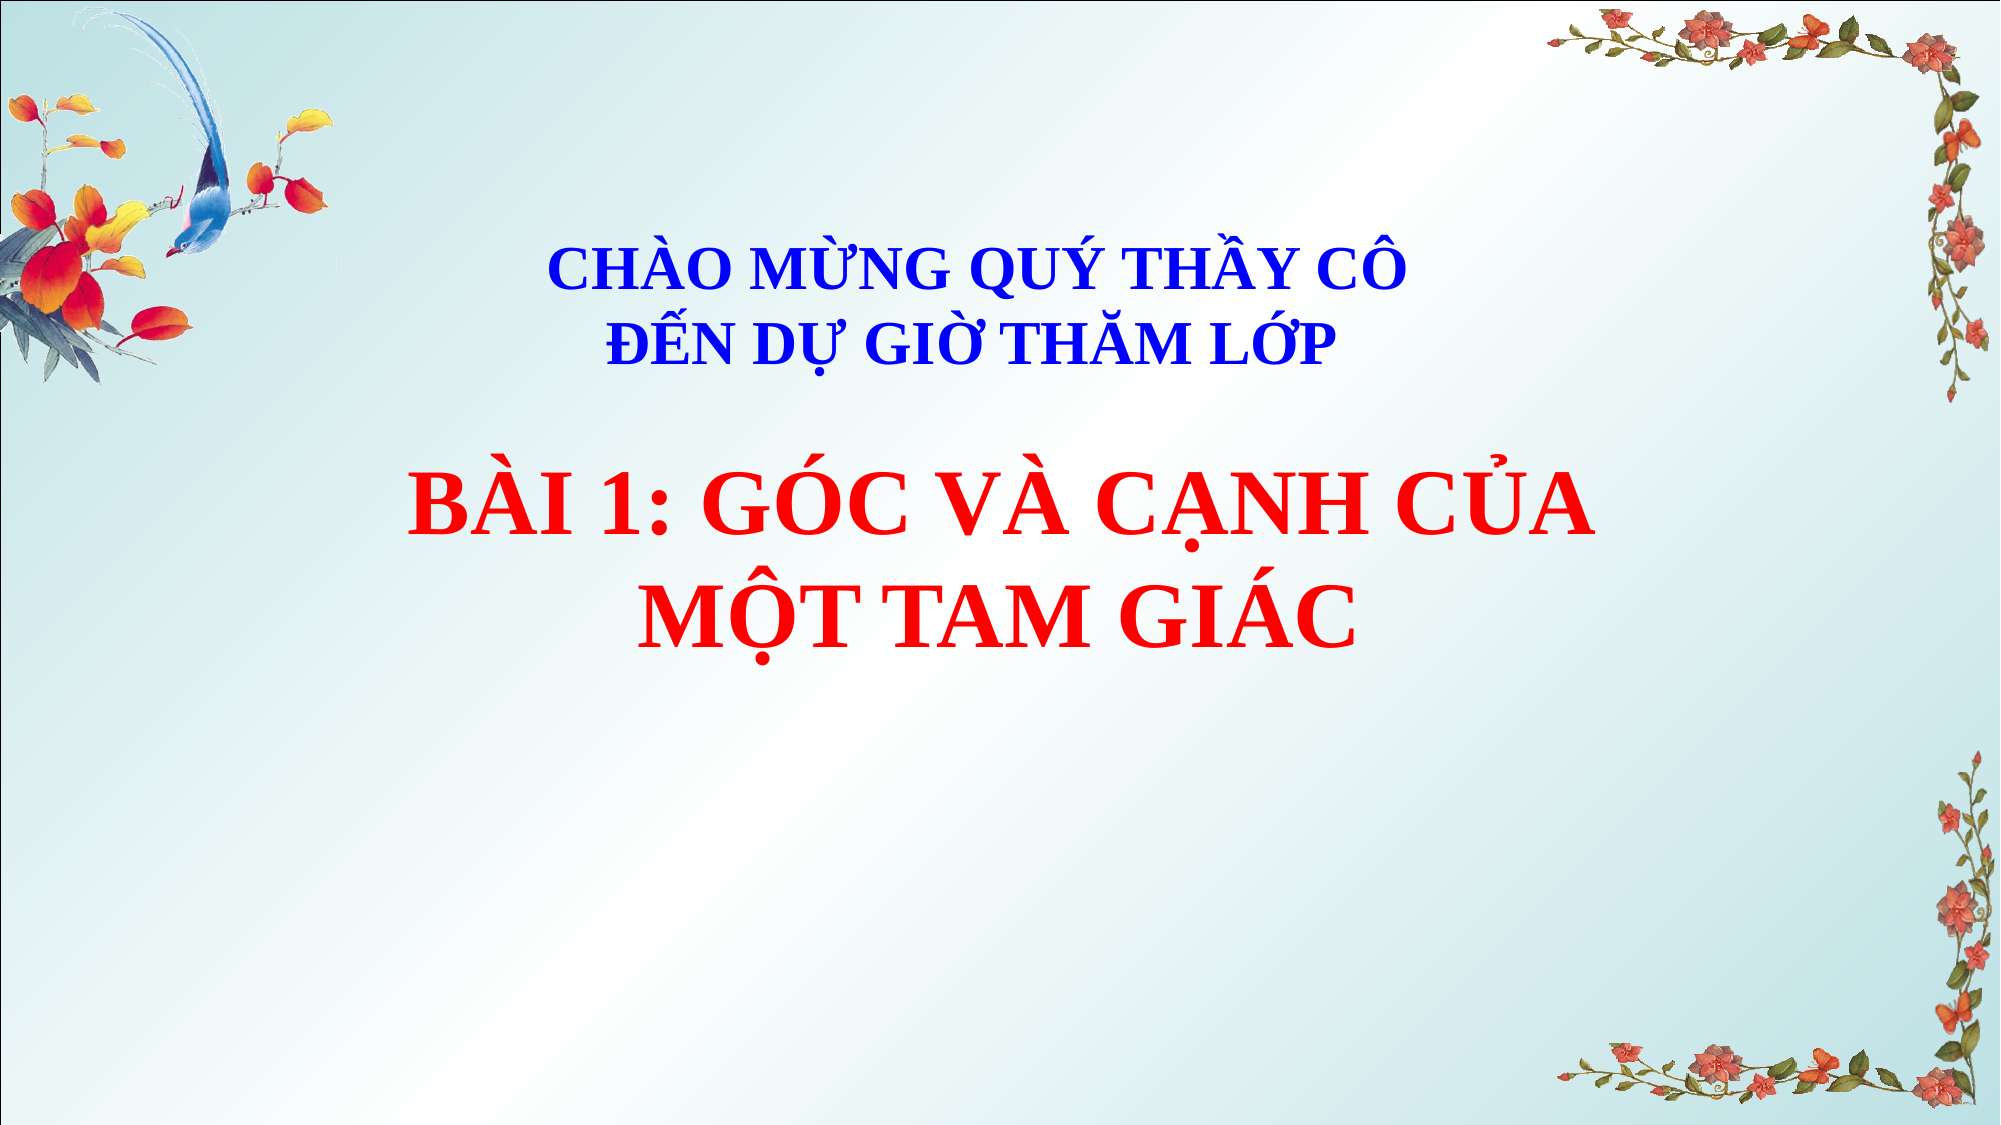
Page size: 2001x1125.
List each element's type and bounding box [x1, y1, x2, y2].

text_box [0, 0, 2000, 1125]
